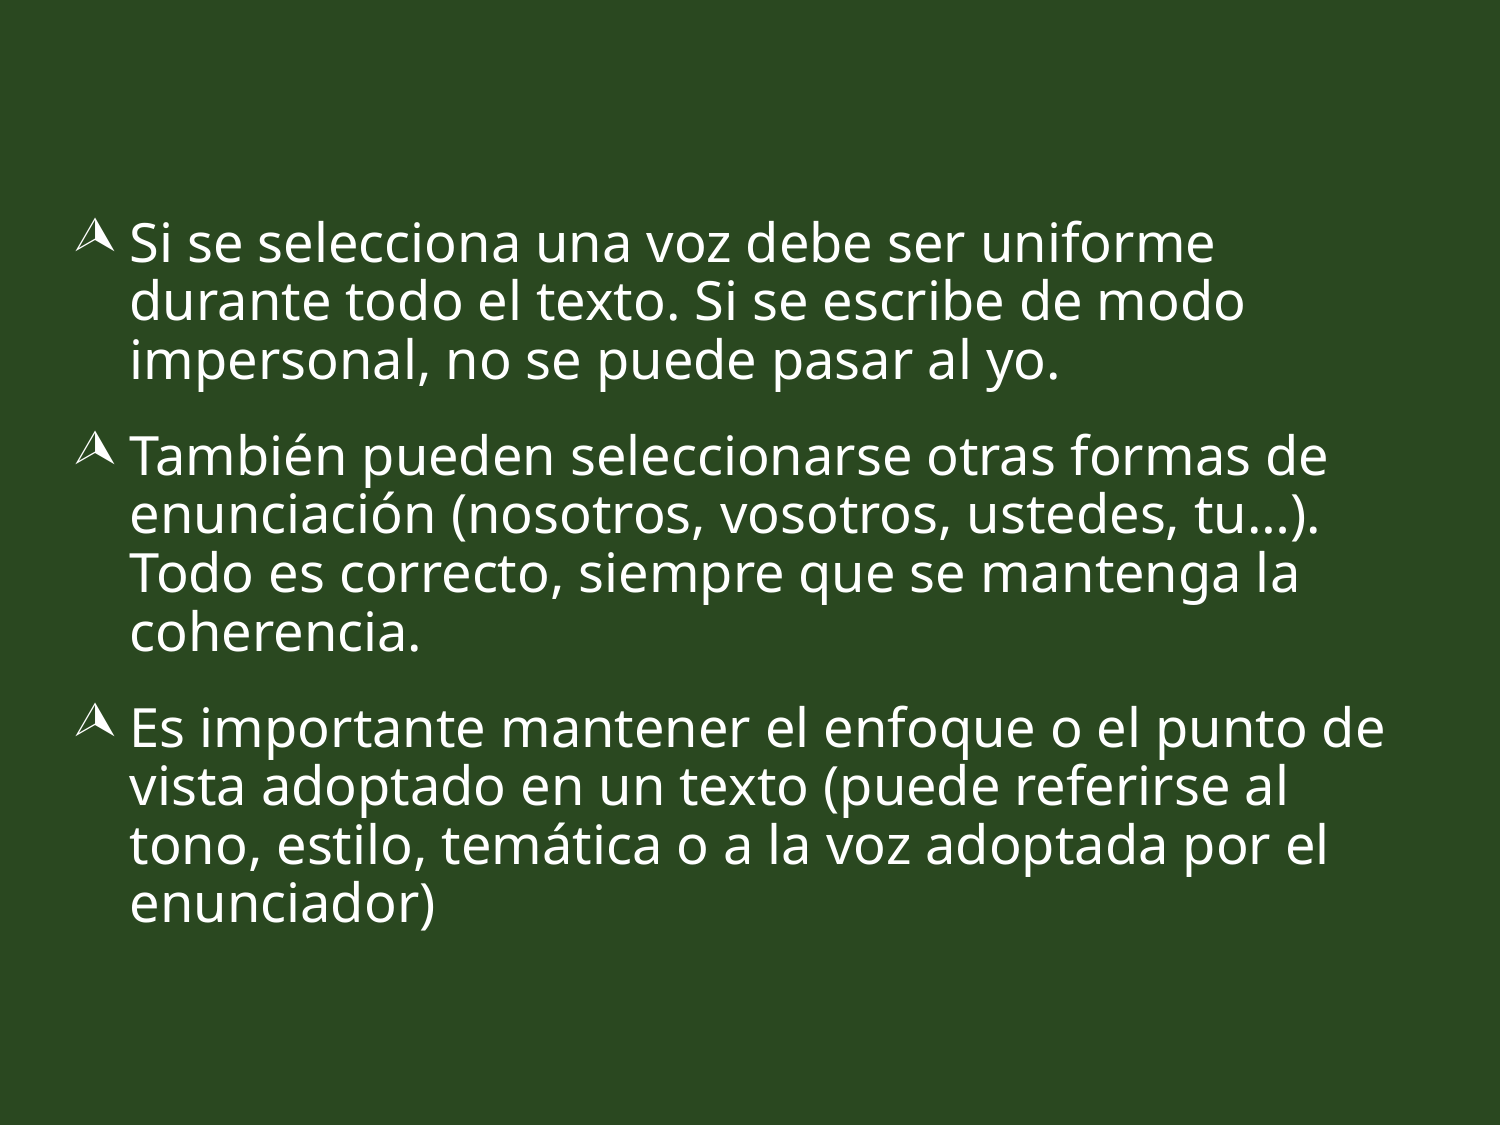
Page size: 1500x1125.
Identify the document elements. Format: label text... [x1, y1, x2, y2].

list Si se selecciona una voz debe ser uniforme durante todo el texto. Si se escribe de modo impersonal, no se puede pasar al yo. También pueden seleccionarse otras formas de enunciación (nosotros, vosotros, ustedes, tu…). Todo es correcto, siempre que se mantenga la coherencia. Es importante mantener el enfoque o el punto de vista adoptado en un texto (puede referirse al tono, estilo, temática o a la voz adoptada por el enunciador) [58, 208, 1442, 1055]
